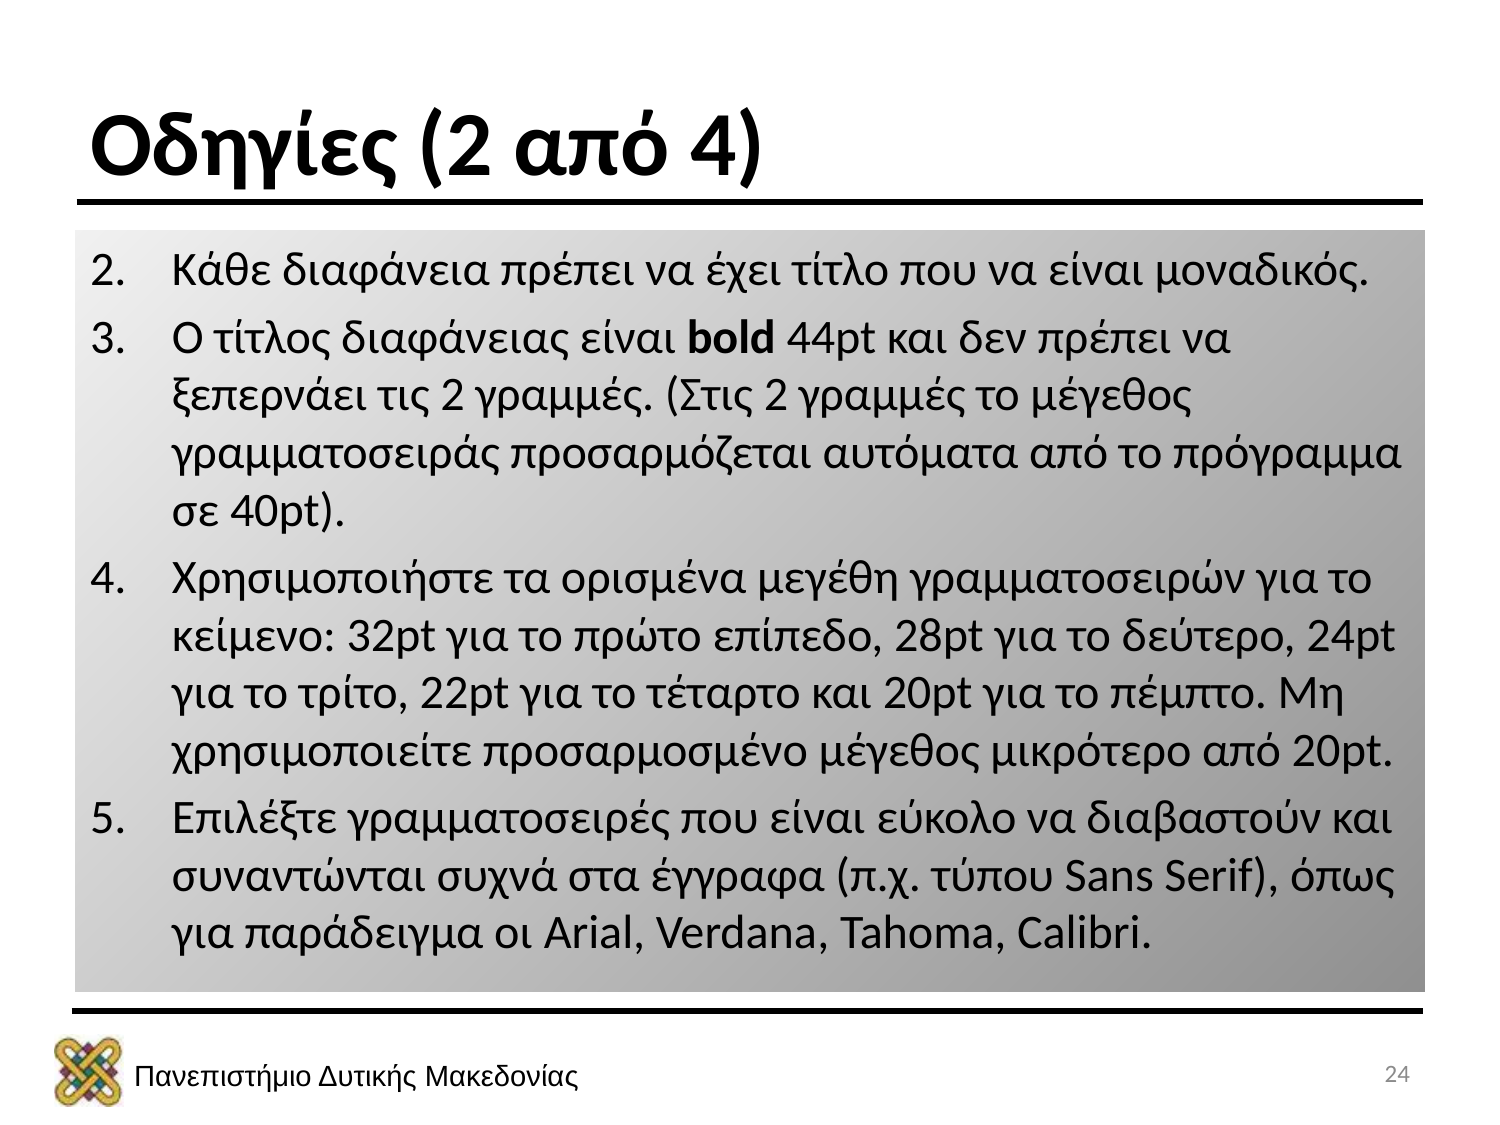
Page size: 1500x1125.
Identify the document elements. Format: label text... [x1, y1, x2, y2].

title Οδηγίες (2 από 4) [75, 45, 1425, 230]
picture [54, 1034, 124, 1107]
list Κάθε διαφάνεια πρέπει να έχει τίτλο που να είναι μοναδικός. Ο τίτλος διαφάνειας είναι bold 44pt και δεν πρέπει να ξεπερνάει τις 2 γραμμές. (Στις 2 γραμμές το μέγεθος γραμματοσειράς προσαρμόζεται αυτόματα από το πρόγραμμα σε 40pt). Χρησιμοποιήστε τα ορισμένα μεγέθη γραμματοσειρών για το κείμενο: 32pt για το πρώτο επίπεδο, 28pt για το δεύτερο, 24pt για το τρίτο, 22pt για το τέταρτο και 20pt για το πέμπτο. Μη χρησιμοποιείτε προσαρμοσμένο μέγεθος μικρότερο από 20pt. Επιλέξτε γραμματοσειρές που είναι εύκολο να διαβαστούν και συναντώνται συχνά στα έγγραφα (π.χ. τύπου Sans Serif), όπως για παράδειγμα οι Arial, Verdana, Tahoma, Calibri. [75, 230, 1425, 992]
slide_number 24 [1074, 1042, 1425, 1103]
